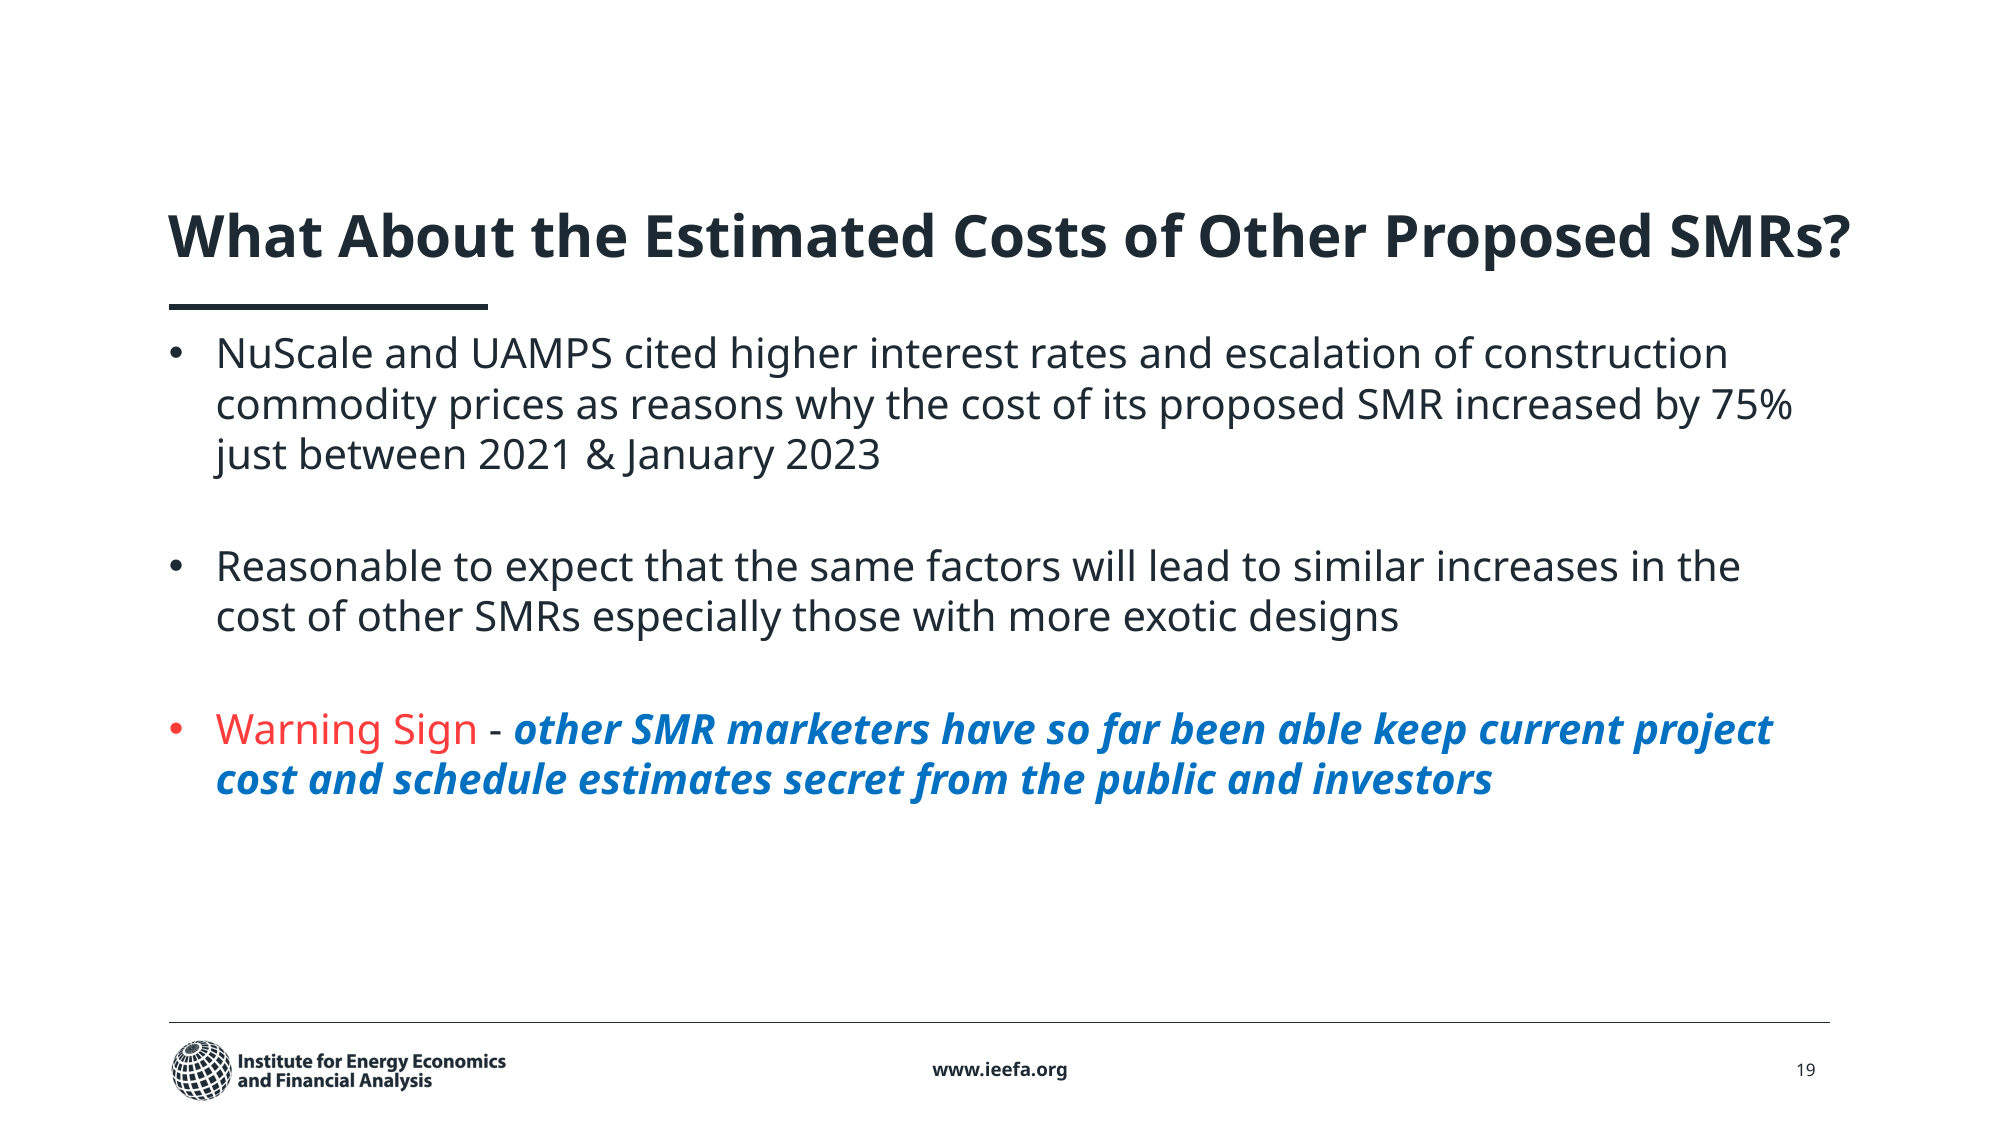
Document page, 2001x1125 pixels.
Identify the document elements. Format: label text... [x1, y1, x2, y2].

title What About the Estimated Costs of Other Proposed SMRs? [168, 163, 1925, 270]
slide_number 19 [1762, 1052, 1831, 1089]
list NuScale and UAMPS cited higher interest rates and escalation of construction commodity prices as reasons why the cost of its proposed SMR increased by 75% just between 2021 & January 2023 Reasonable to expect that the same factors will lead to similar increases in the cost of other SMRs especially those with more exotic designs Warning Sign - other SMR marketers have so far been able keep current project cost and schedule estimates secret from the public and investors [168, 327, 1831, 1002]
picture [170, 1039, 511, 1102]
footer www.ieefa.org [707, 1052, 1293, 1089]
